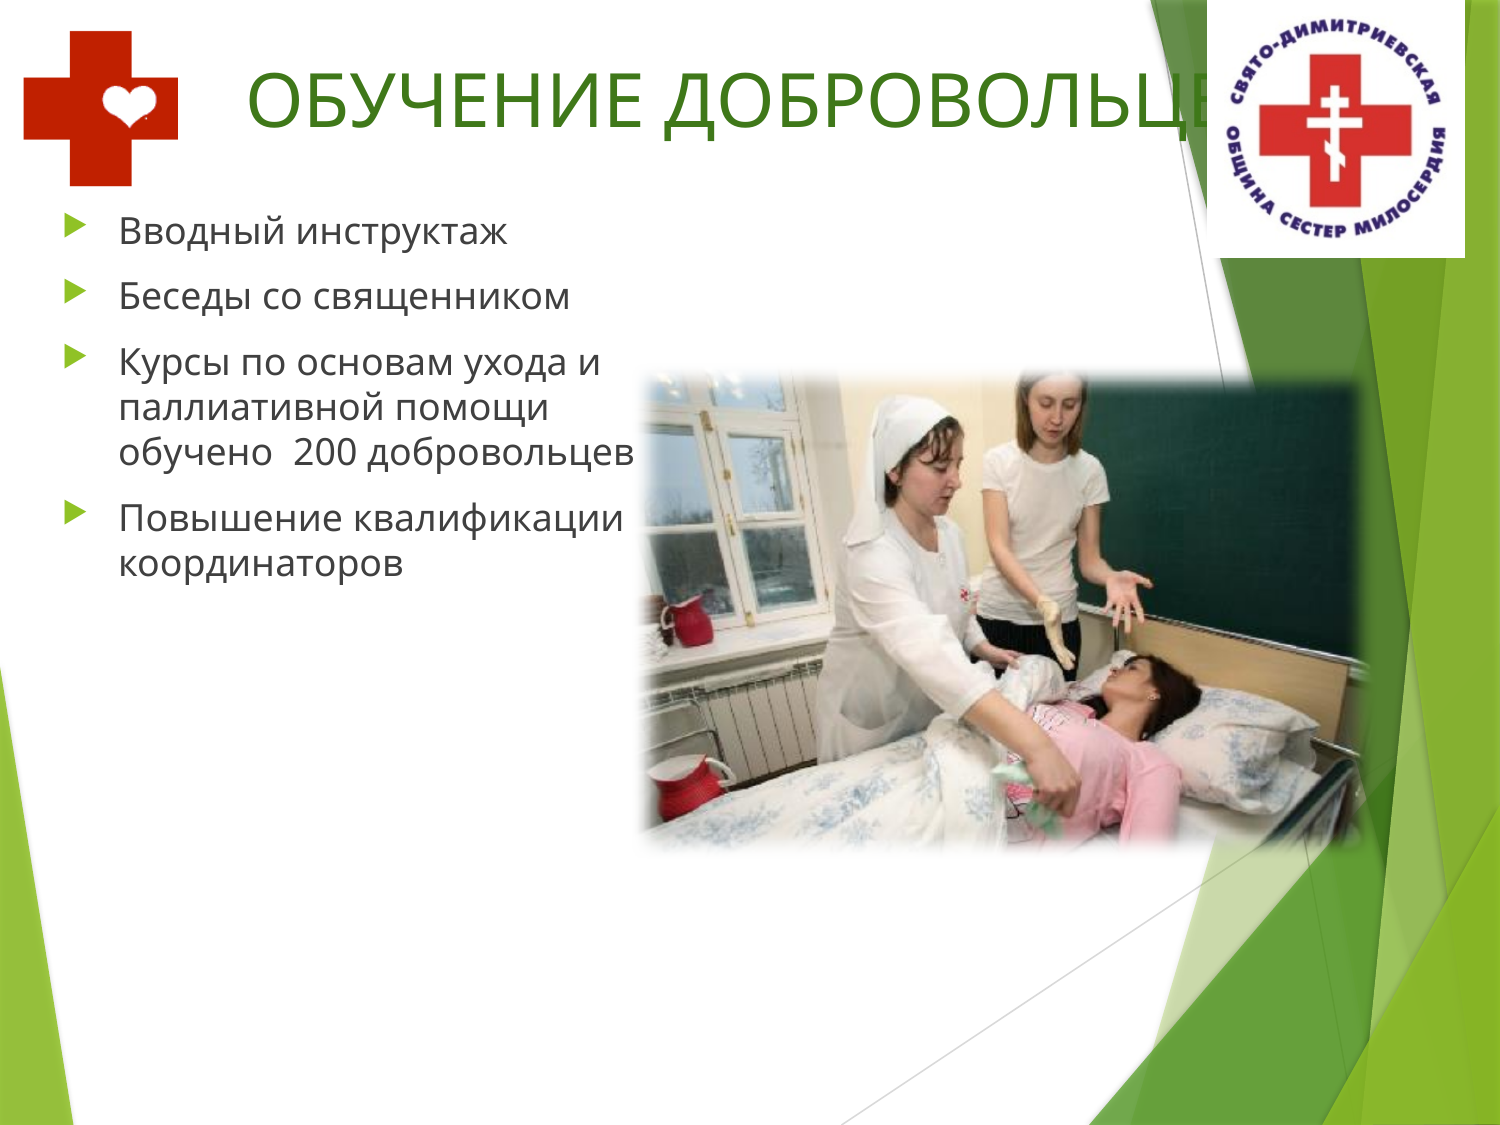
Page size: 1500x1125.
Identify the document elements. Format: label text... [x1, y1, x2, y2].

picture [0, 18, 178, 197]
title ОБУЧЕНИЕ ДОБРОВОЛЬЦЕВ [229, 44, 1201, 233]
picture [1206, 0, 1466, 259]
picture [632, 362, 1377, 860]
list Вводный инструктаж Беседы со священником Курсы по основам ухода и паллиативной помощи обучено 200 добровольцев Повышение квалификации координаторов [46, 198, 723, 950]
